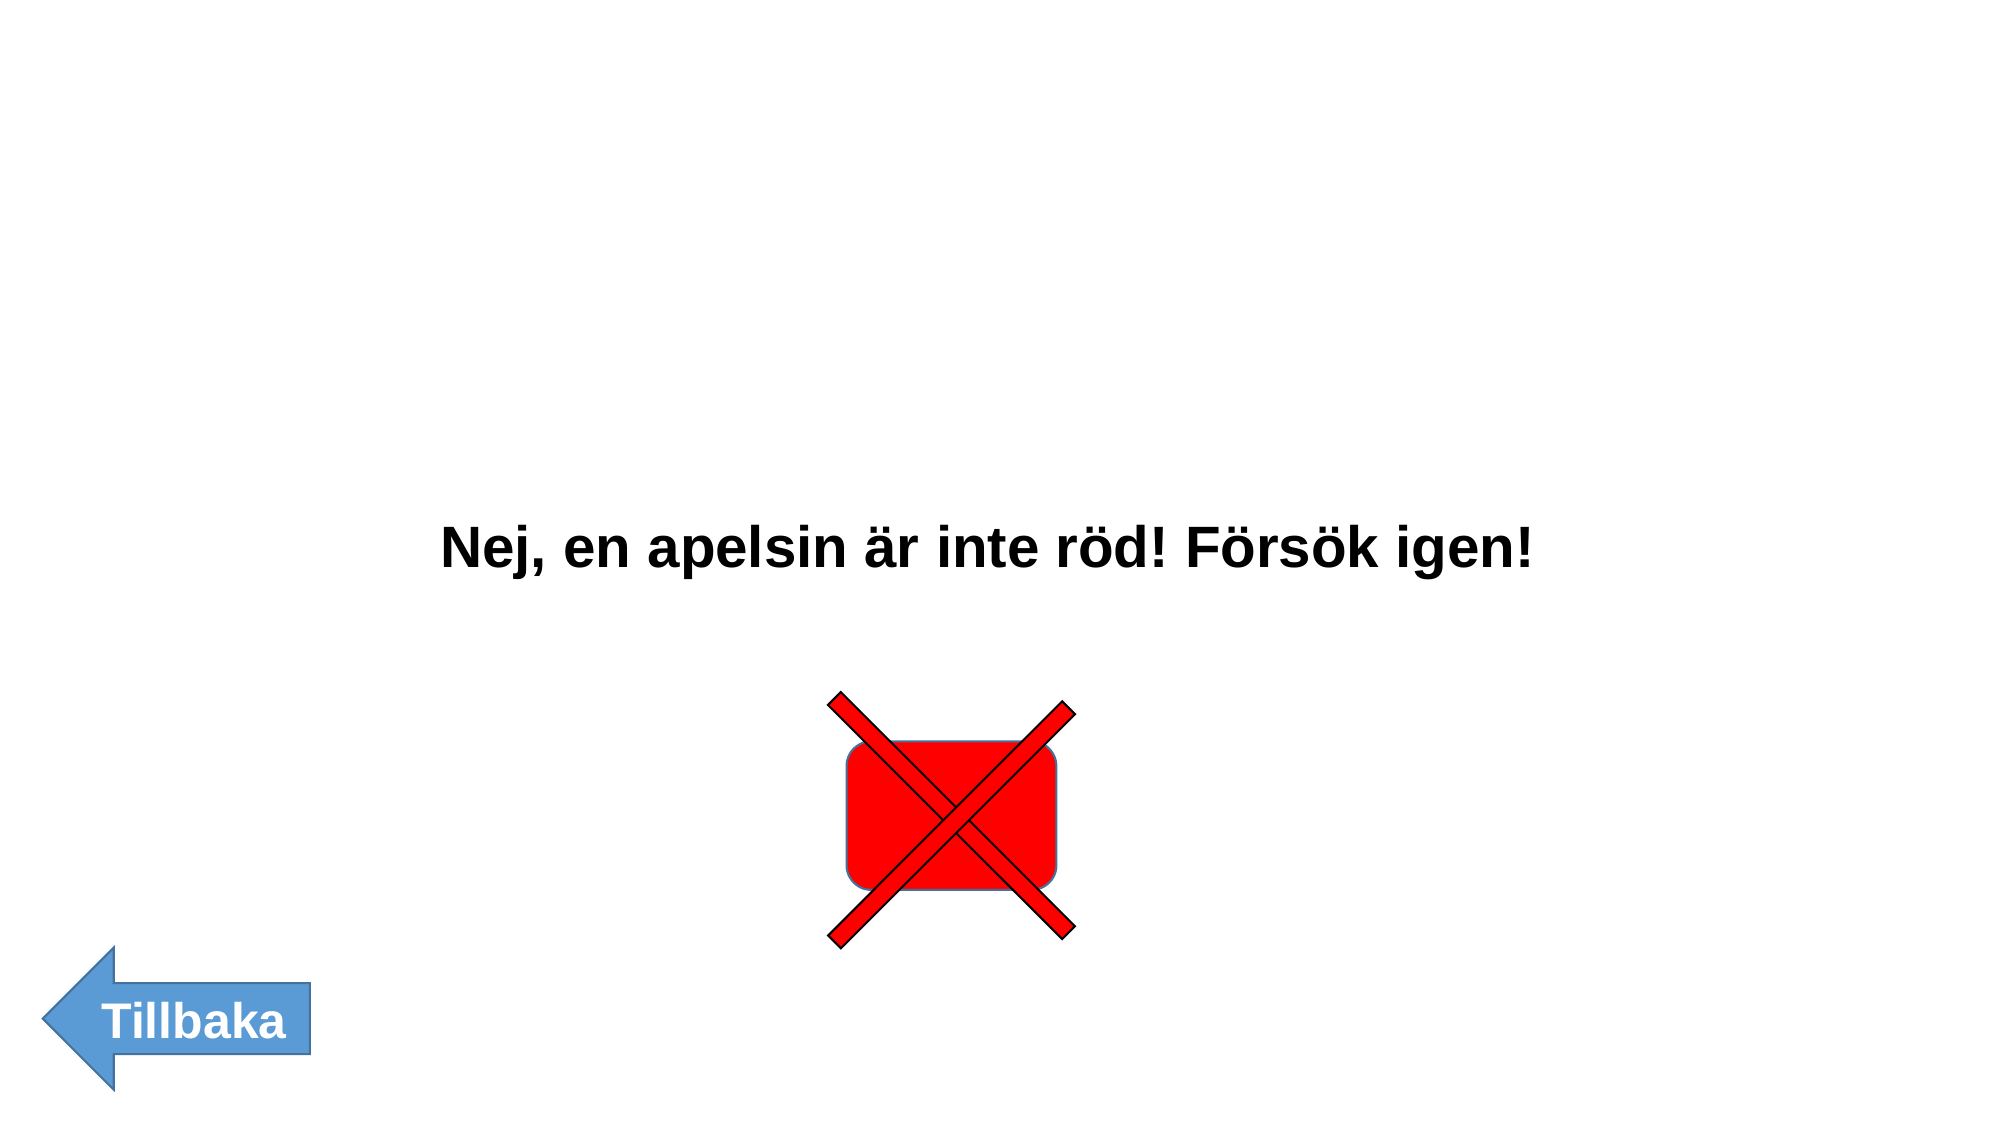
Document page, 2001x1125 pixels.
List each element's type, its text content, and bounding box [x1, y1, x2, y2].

text_box Nej, en apelsin är inte röd! Försök igen! [425, 501, 1576, 587]
text_box Tillbaka [41, 945, 311, 1093]
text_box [785, 650, 1118, 982]
